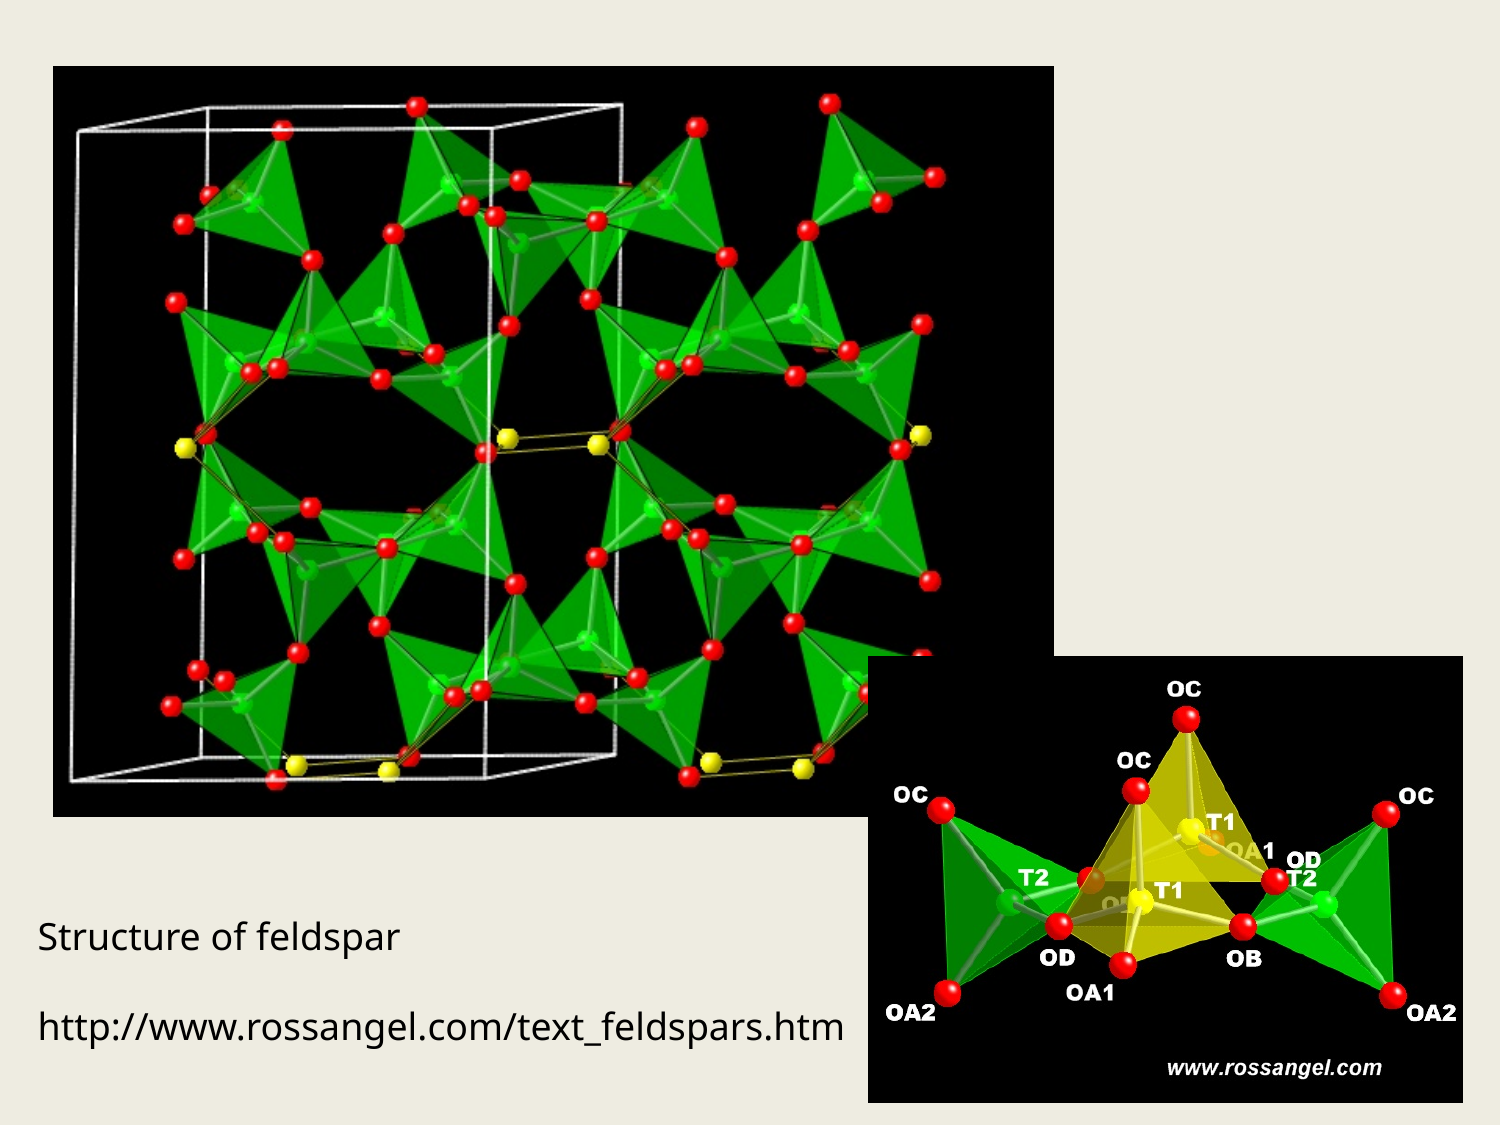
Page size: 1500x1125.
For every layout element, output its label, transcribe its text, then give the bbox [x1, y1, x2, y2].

picture [52, 66, 1463, 1104]
text_box Structure of feldspar http://www.rossangel.com/text_feldspars.htm [22, 905, 860, 1055]
